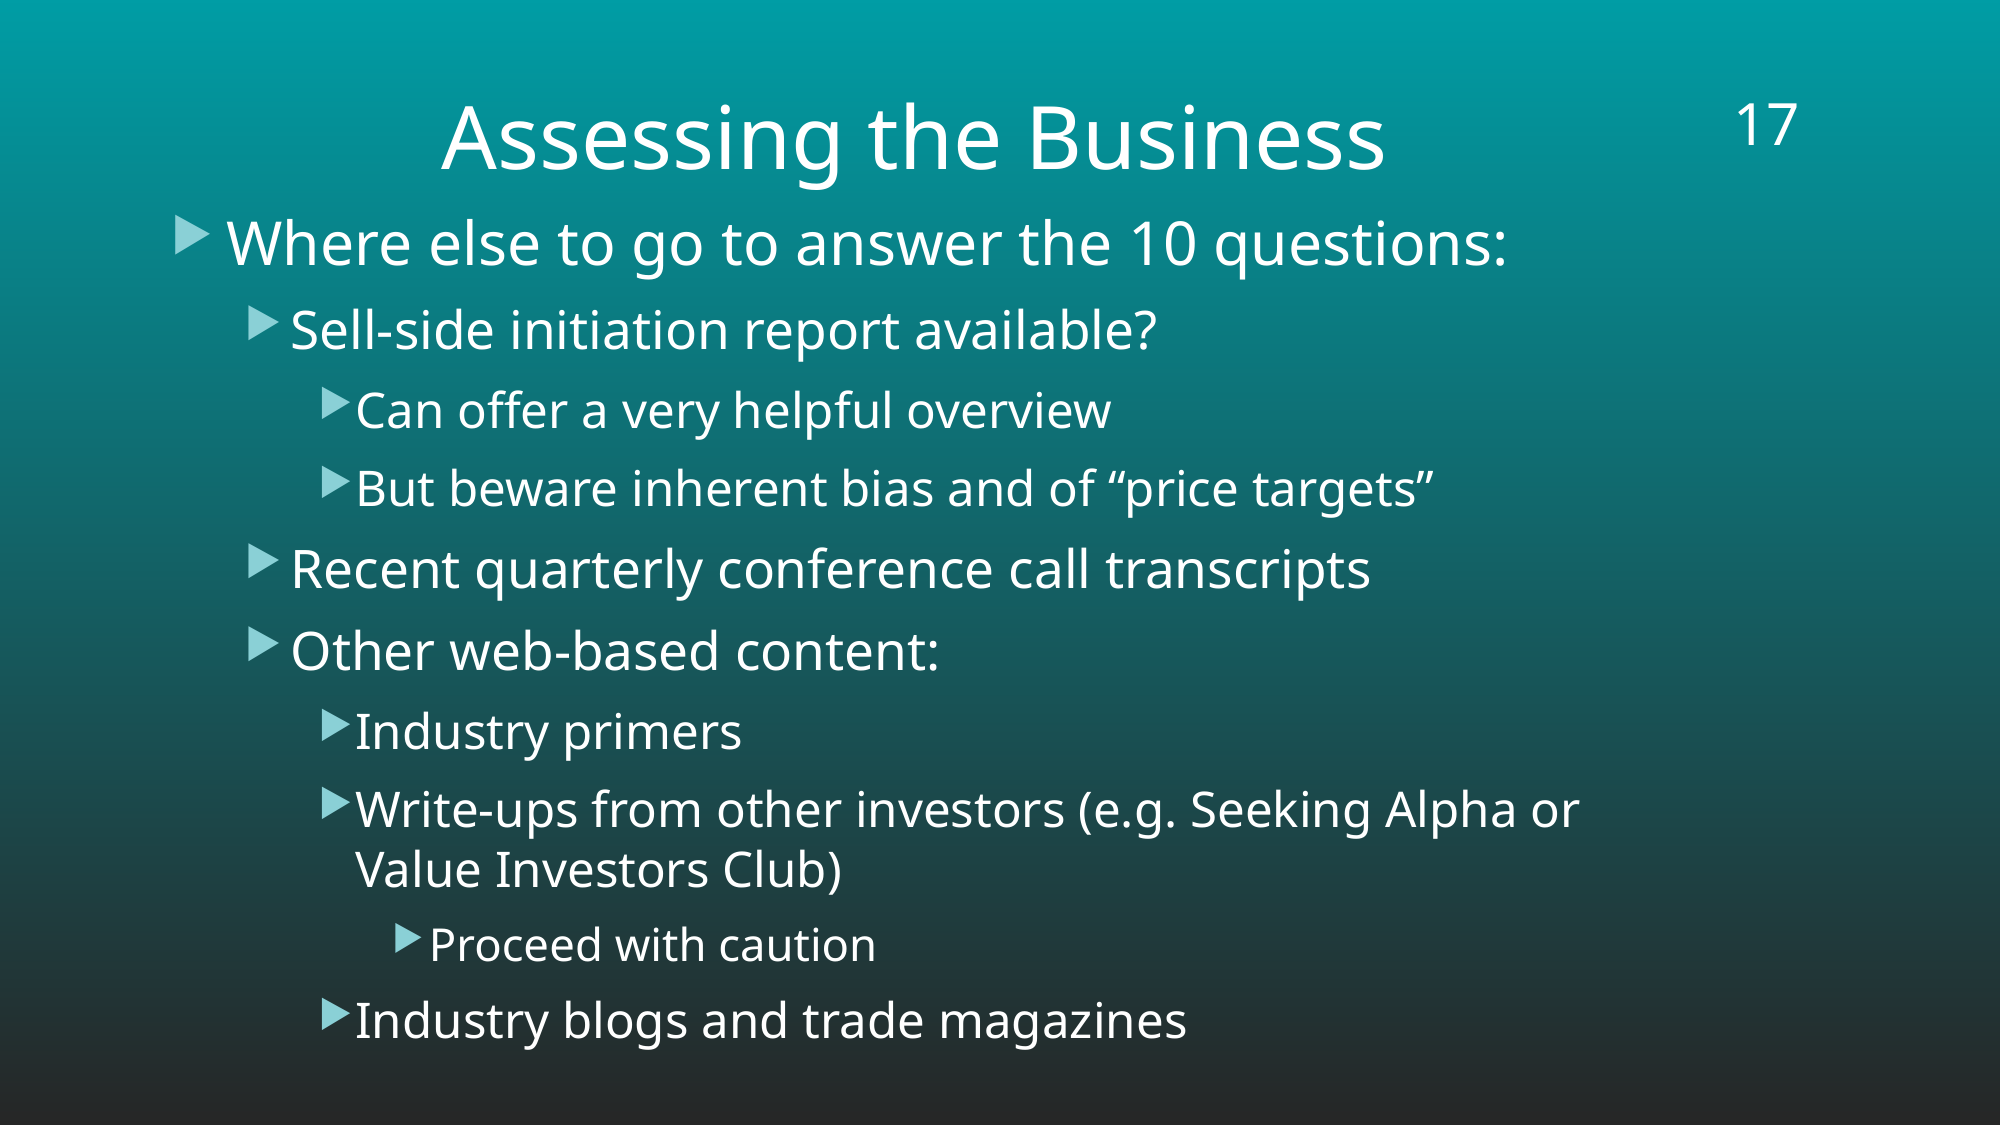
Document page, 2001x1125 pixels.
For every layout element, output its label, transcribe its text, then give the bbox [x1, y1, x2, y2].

list Where else to go to answer the 10 questions: Sell-side initiation report available? Can offer a very helpful overview But beware inherent bias and of “price targets” Recent quarterly conference call transcripts Other web-based content: Industry primers Write-ups from other investors (e.g. Seeking Alpha or Value Investors Club) Proceed with caution Industry blogs and trade magazines [155, 197, 1624, 1060]
slide_number 17 [1698, 48, 1836, 175]
title Assessing the Business [106, 74, 1724, 304]
